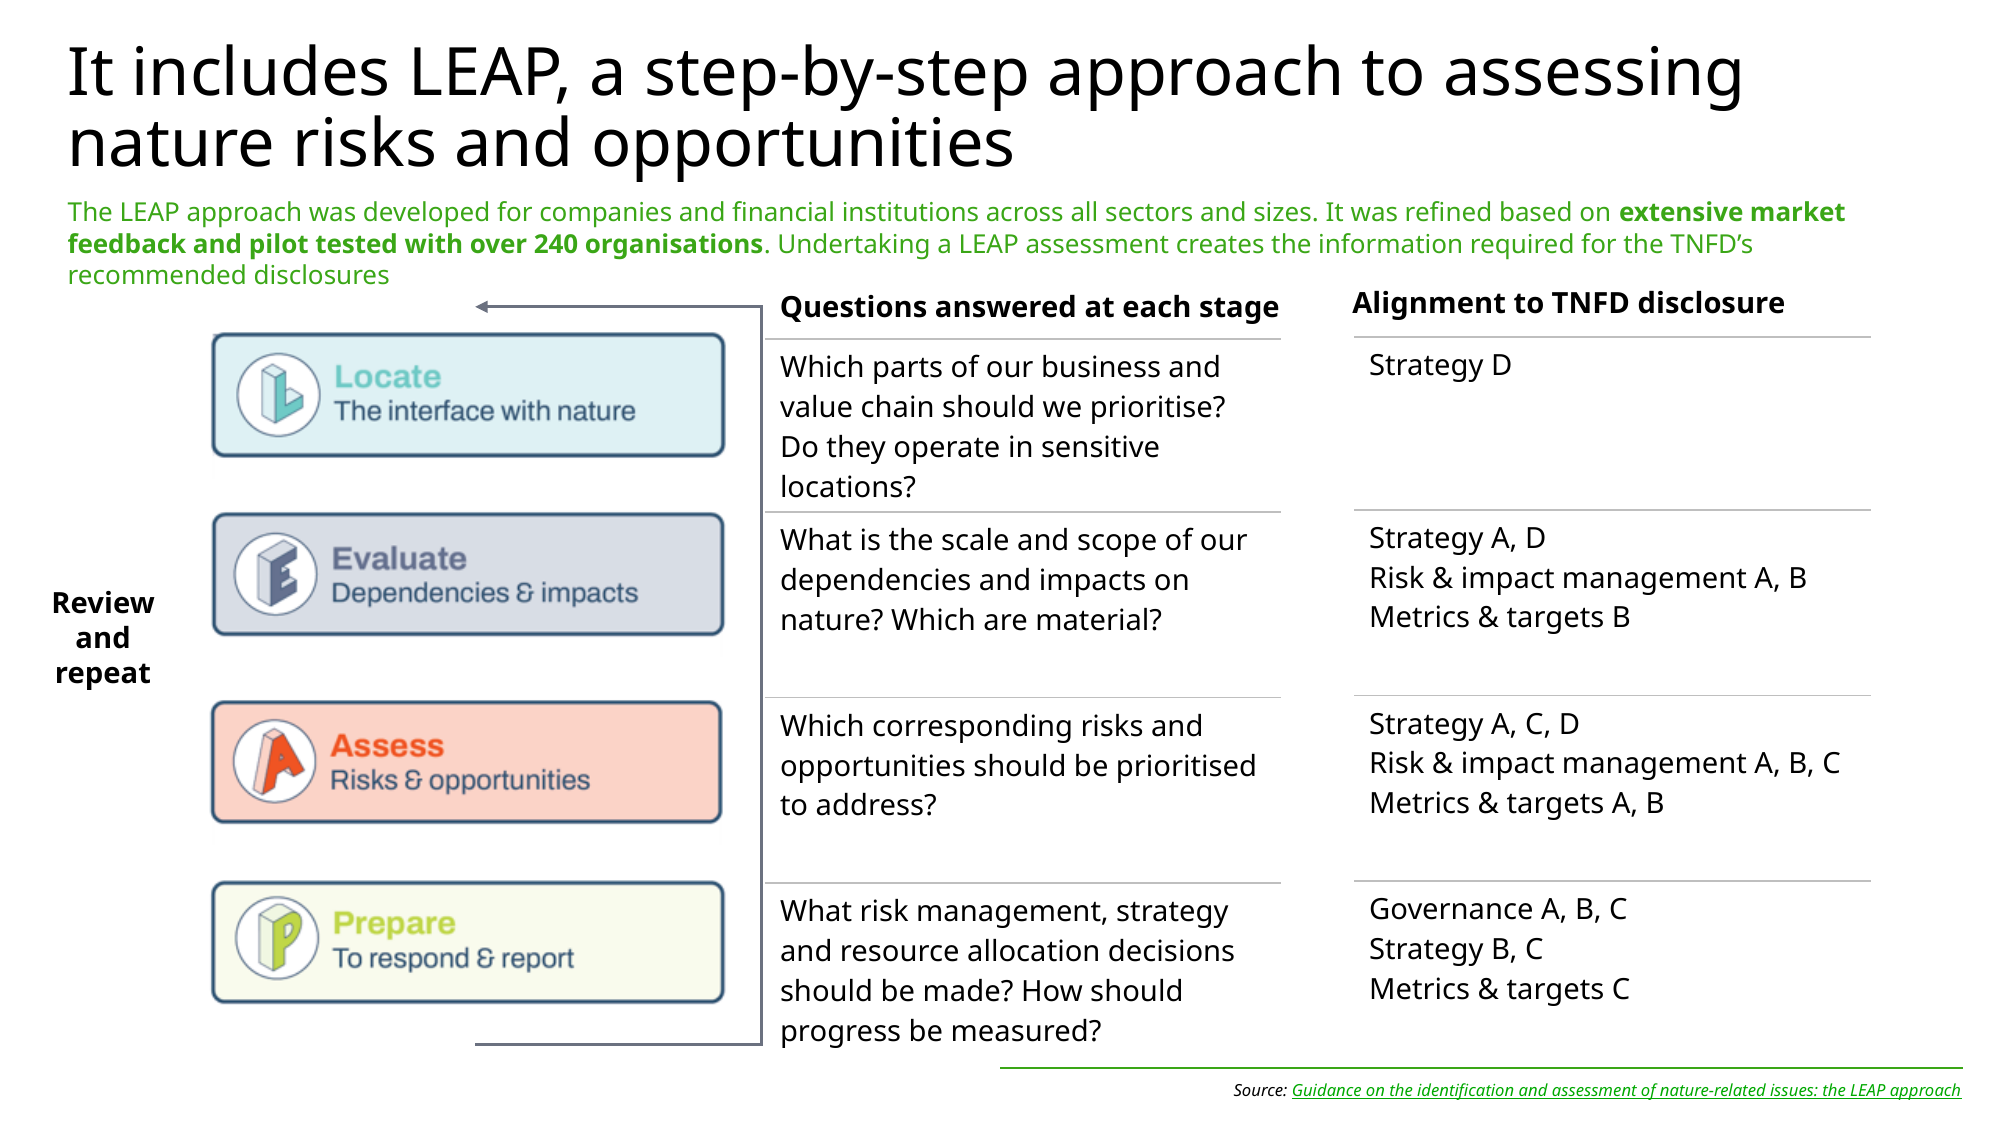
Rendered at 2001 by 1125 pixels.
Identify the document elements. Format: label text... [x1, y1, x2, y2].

picture [187, 306, 763, 675]
table_cell Which corresponding risks and opportunities should be prioritised to address? [765, 698, 1281, 882]
table_header Which parts of our business and value chain should we prioritise? Do they operate in sensitive locations? [765, 340, 1281, 511]
table_header Strategy D [1354, 338, 1871, 509]
picture [187, 679, 763, 1045]
text_box Alignment to TNFD disclosure [1337, 277, 2000, 328]
text_box Questions answered at each stage [764, 280, 1765, 331]
table_cell What risk management, strategy and resource allocation decisions should be made? How should progress be measured? [765, 884, 1281, 1047]
title It includes LEAP, a step-by-step approach to assessing nature risks and opportunities [67, 29, 1932, 160]
table_cell What is the scale and scope of our dependencies and impacts on nature? Which are material? [765, 513, 1281, 697]
list The LEAP approach was developed for companies and financial institutions across all sectors and sizes. It was refined based on extensive market feedback and pilot tested with over 240 organisations. Undertaking a LEAP assessment creates the information required for the TNFD’s recommended disclosures [67, 160, 1932, 245]
table_cell Strategy A, D Risk & impact management A, B Metrics & targets B [1354, 511, 1871, 695]
text_box Review and repeat [28, 577, 179, 697]
text_box Source: Guidance on the identification and assessment of nature-related issues: the LEAP approach [999, 1072, 1977, 1111]
table_cell Governance A, B, C Strategy B, C Metrics & targets C [1354, 882, 1871, 1045]
table_cell Strategy A, C, D Risk & impact management A, B, C Metrics & targets A, B [1354, 696, 1871, 880]
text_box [105, 675, 845, 679]
